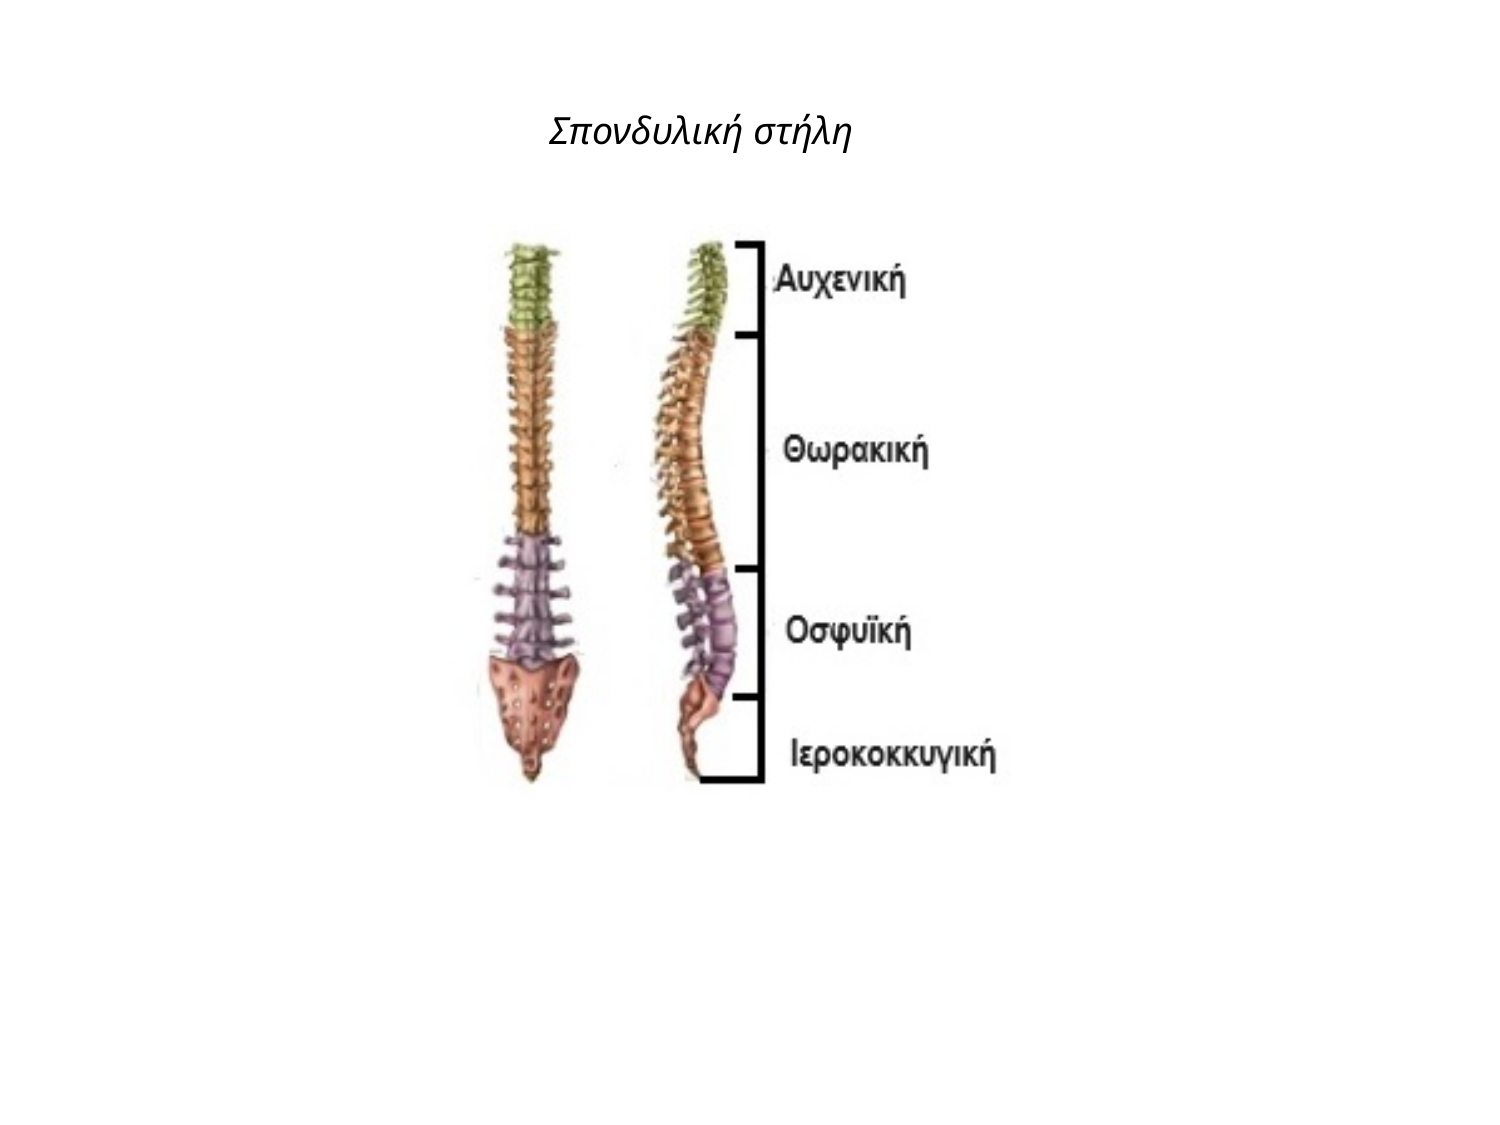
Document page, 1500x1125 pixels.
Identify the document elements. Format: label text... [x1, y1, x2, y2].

picture [449, 224, 1039, 807]
text_box Σπονδυλική στήλη [534, 99, 869, 160]
